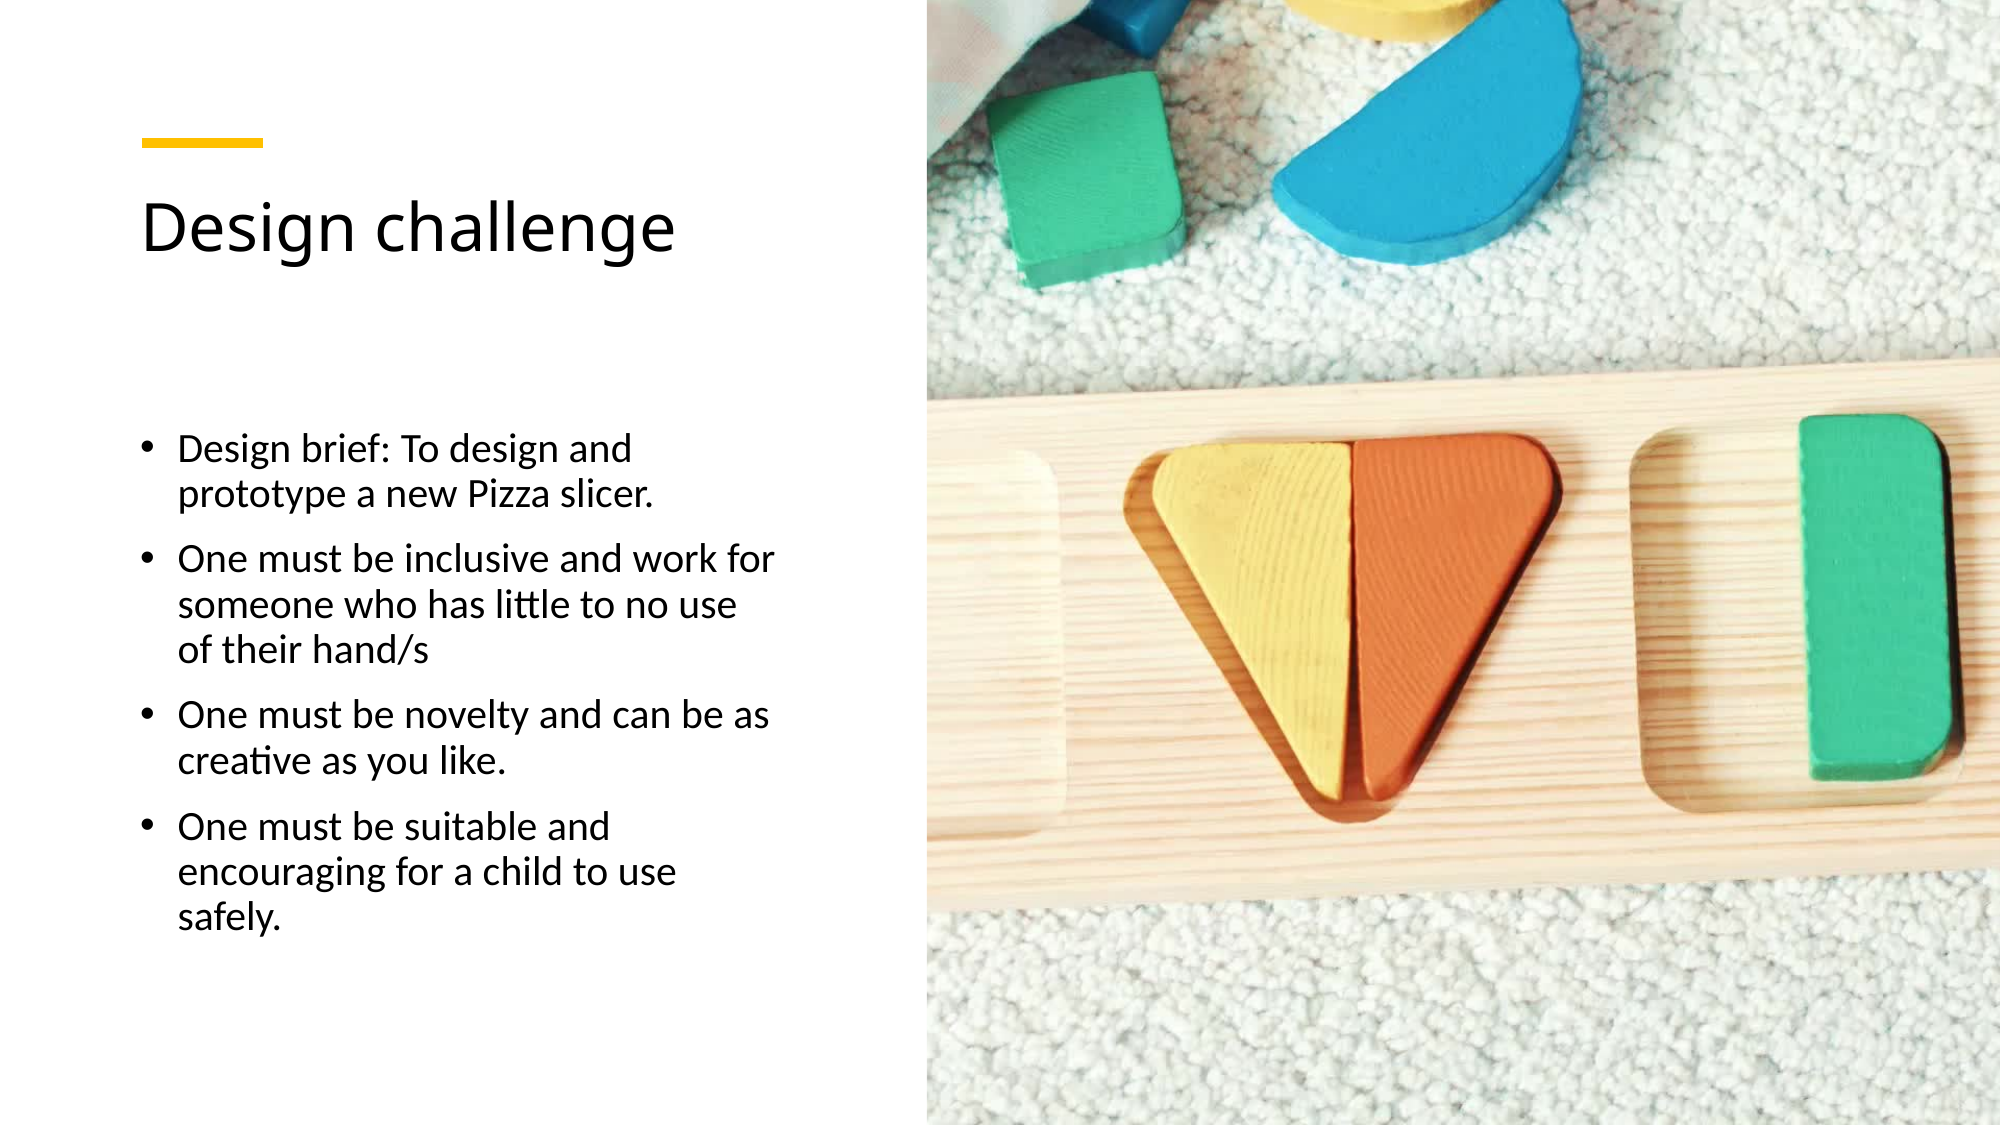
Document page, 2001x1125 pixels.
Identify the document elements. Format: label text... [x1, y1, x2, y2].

picture [926, 0, 2000, 1125]
title Design challenge [125, 186, 796, 417]
list Design brief: To design and prototype a new Pizza slicer. One must be inclusive and work for someone who has little to no use of their hand/s One must be novelty and can be as creative as you like. One must be suitable and encouraging for a child to use safely. [125, 418, 796, 1008]
